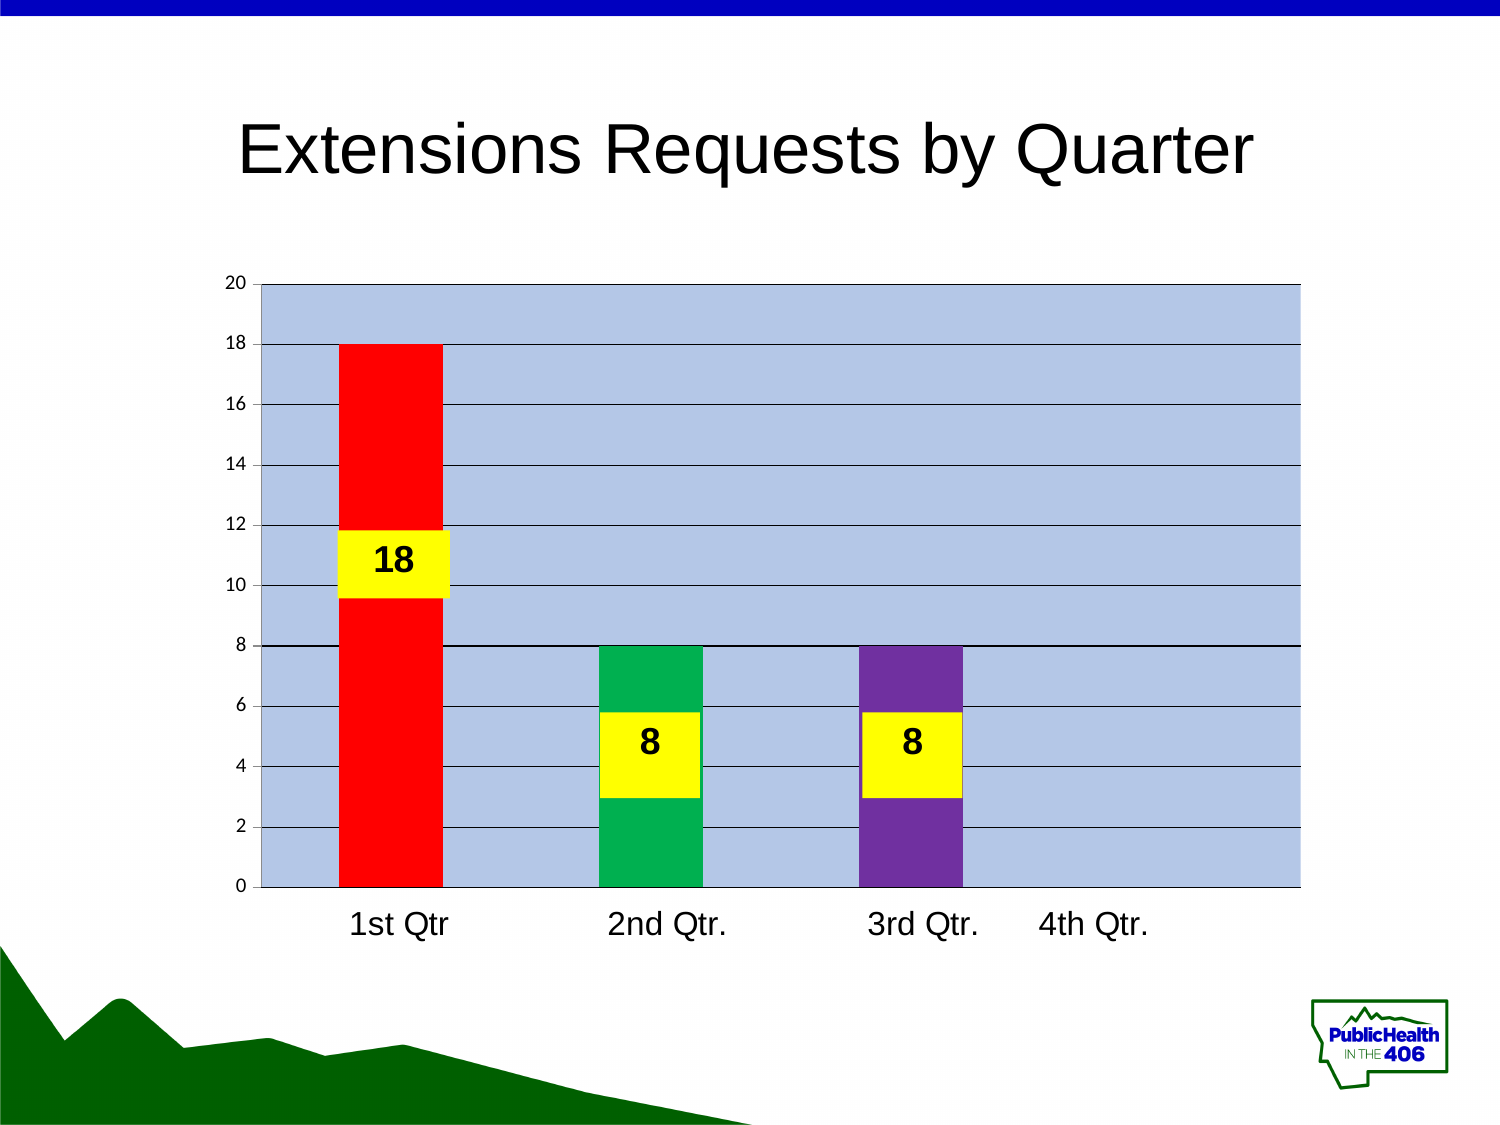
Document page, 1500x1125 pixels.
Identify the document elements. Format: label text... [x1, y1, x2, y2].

picture [0, 0, 1500, 1125]
title Extensions Requests by Quarter [99, 62, 1394, 240]
chart [49, 249, 1338, 1011]
